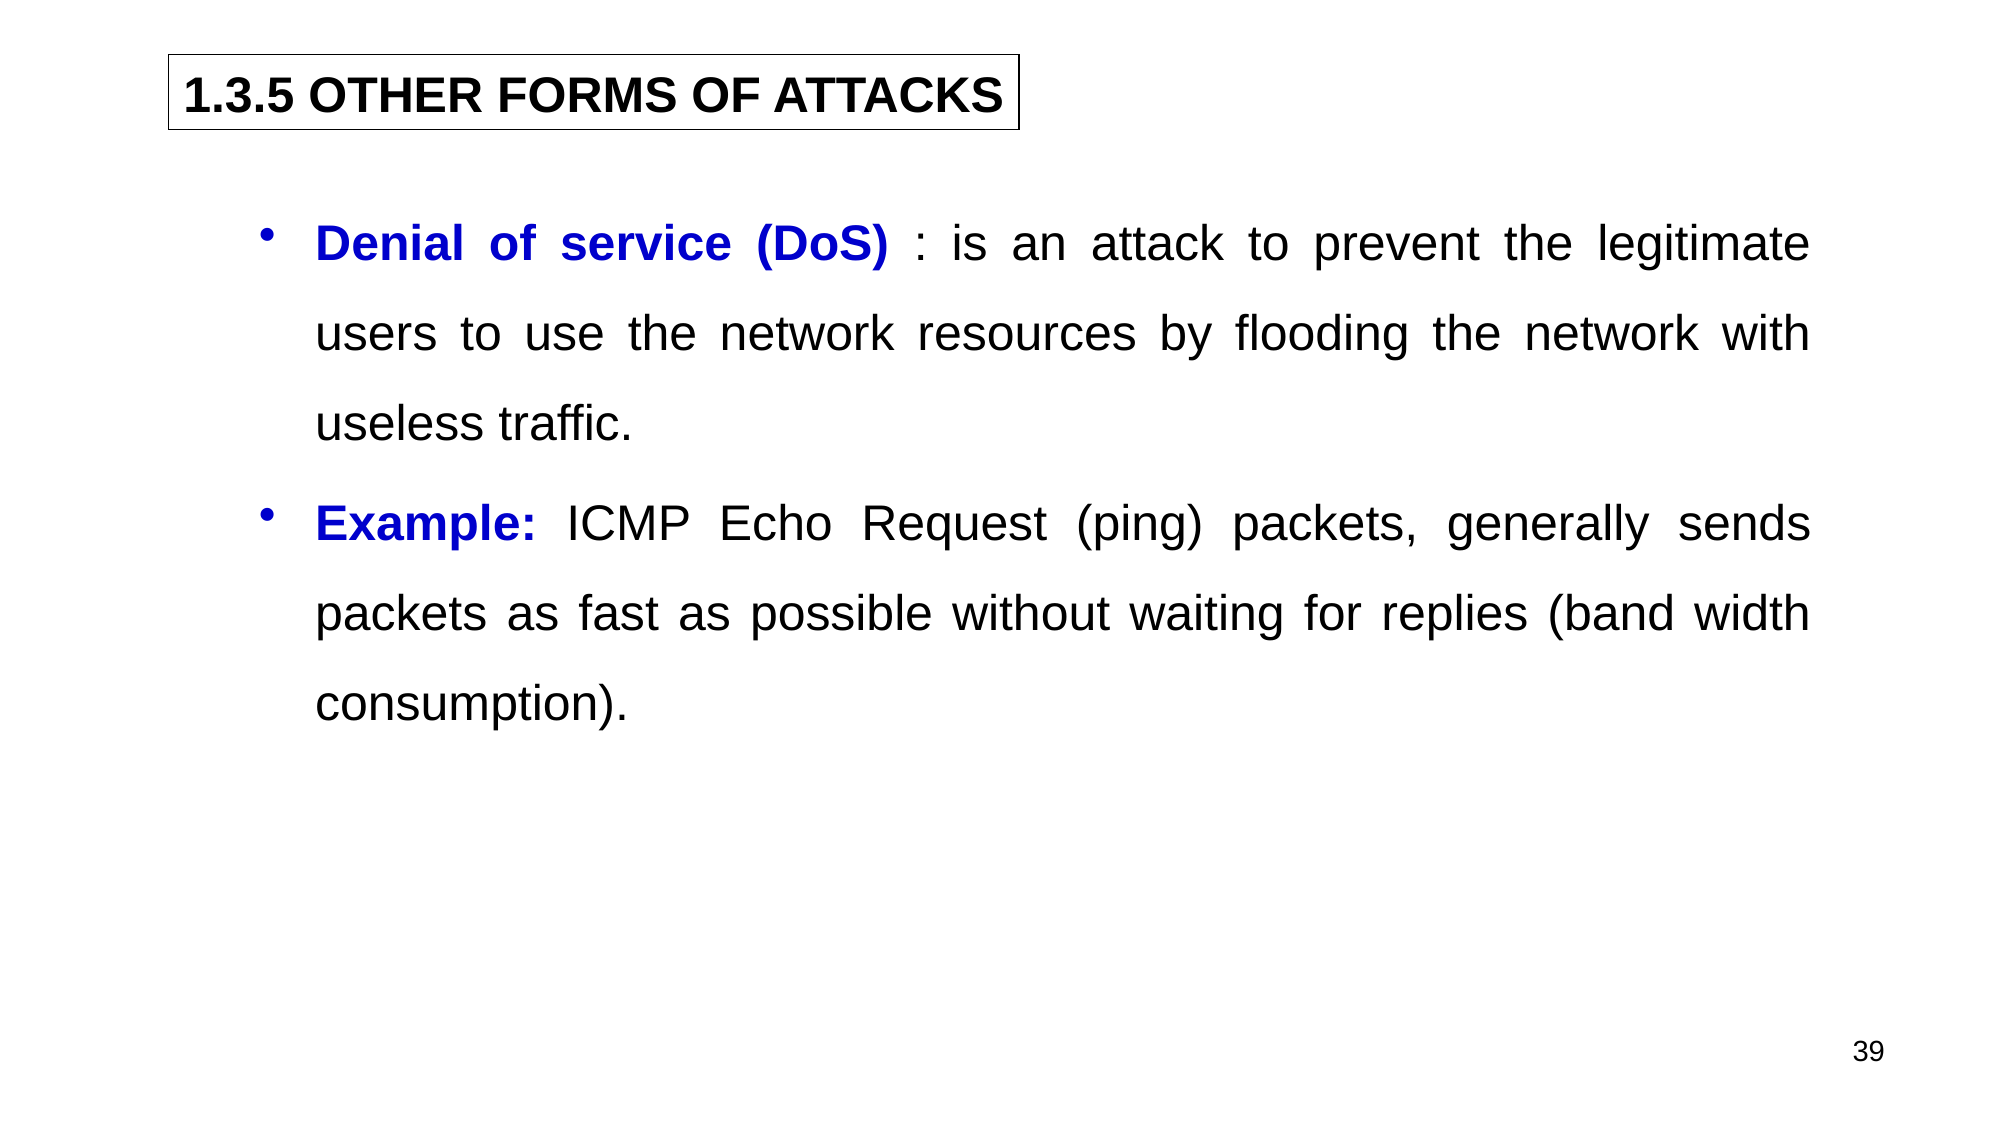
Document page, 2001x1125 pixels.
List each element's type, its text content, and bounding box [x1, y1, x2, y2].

slide_number 39 [1433, 1024, 1901, 1103]
list Denial of service (DoS) : is an attack to prevent the legitimate users to use the network resources by flooding the network with useless traffic. Example: ICMP Echo Request (ping) packets, generally sends packets as fast as possible without waiting for replies (band width consumption). [244, 172, 1827, 976]
text_box 1.3.5 OTHER FORMS OF ATTACKS [168, 54, 1020, 130]
